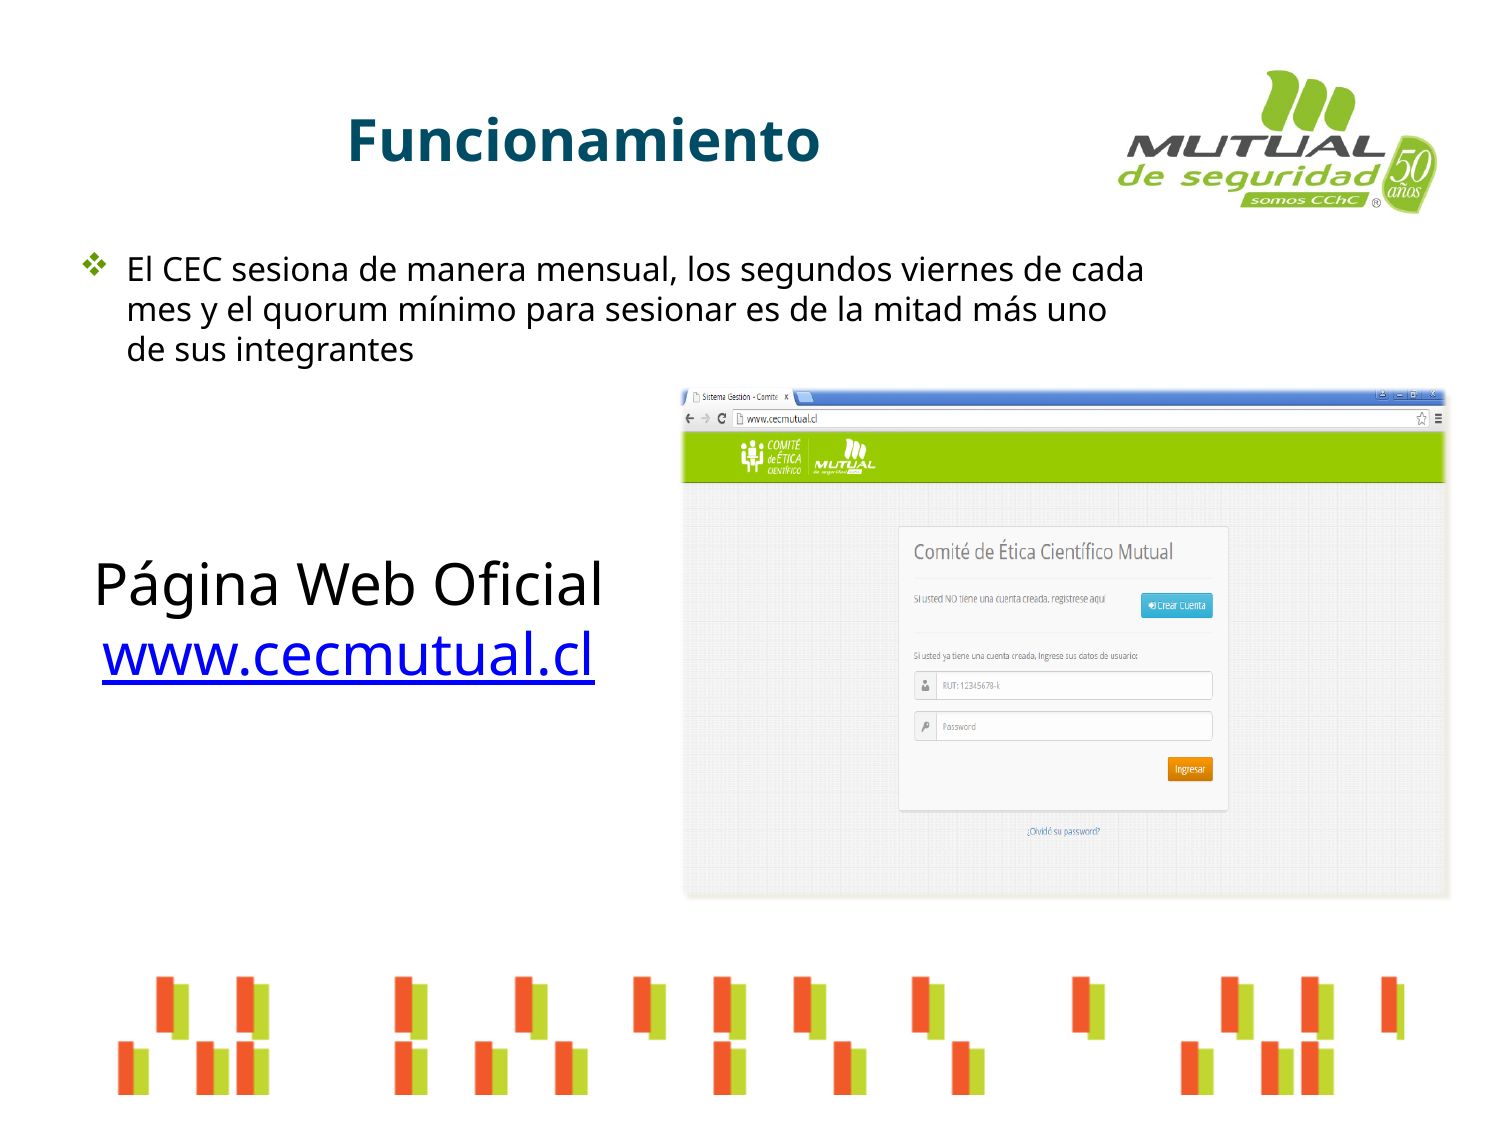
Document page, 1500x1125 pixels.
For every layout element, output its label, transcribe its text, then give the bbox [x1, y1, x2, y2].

picture [678, 387, 1448, 897]
picture [1104, 42, 1452, 238]
text_box Funcionamiento [331, 95, 897, 181]
text_box El CEC sesiona de manera mensual, los segundos viernes de cada mes y el quorum mínimo para sesionar es de la mitad más uno de sus integrantes [64, 208, 1164, 409]
picture [32, 959, 1405, 1095]
text_box Página Web Oficial www.cecmutual.cl [41, 522, 656, 762]
